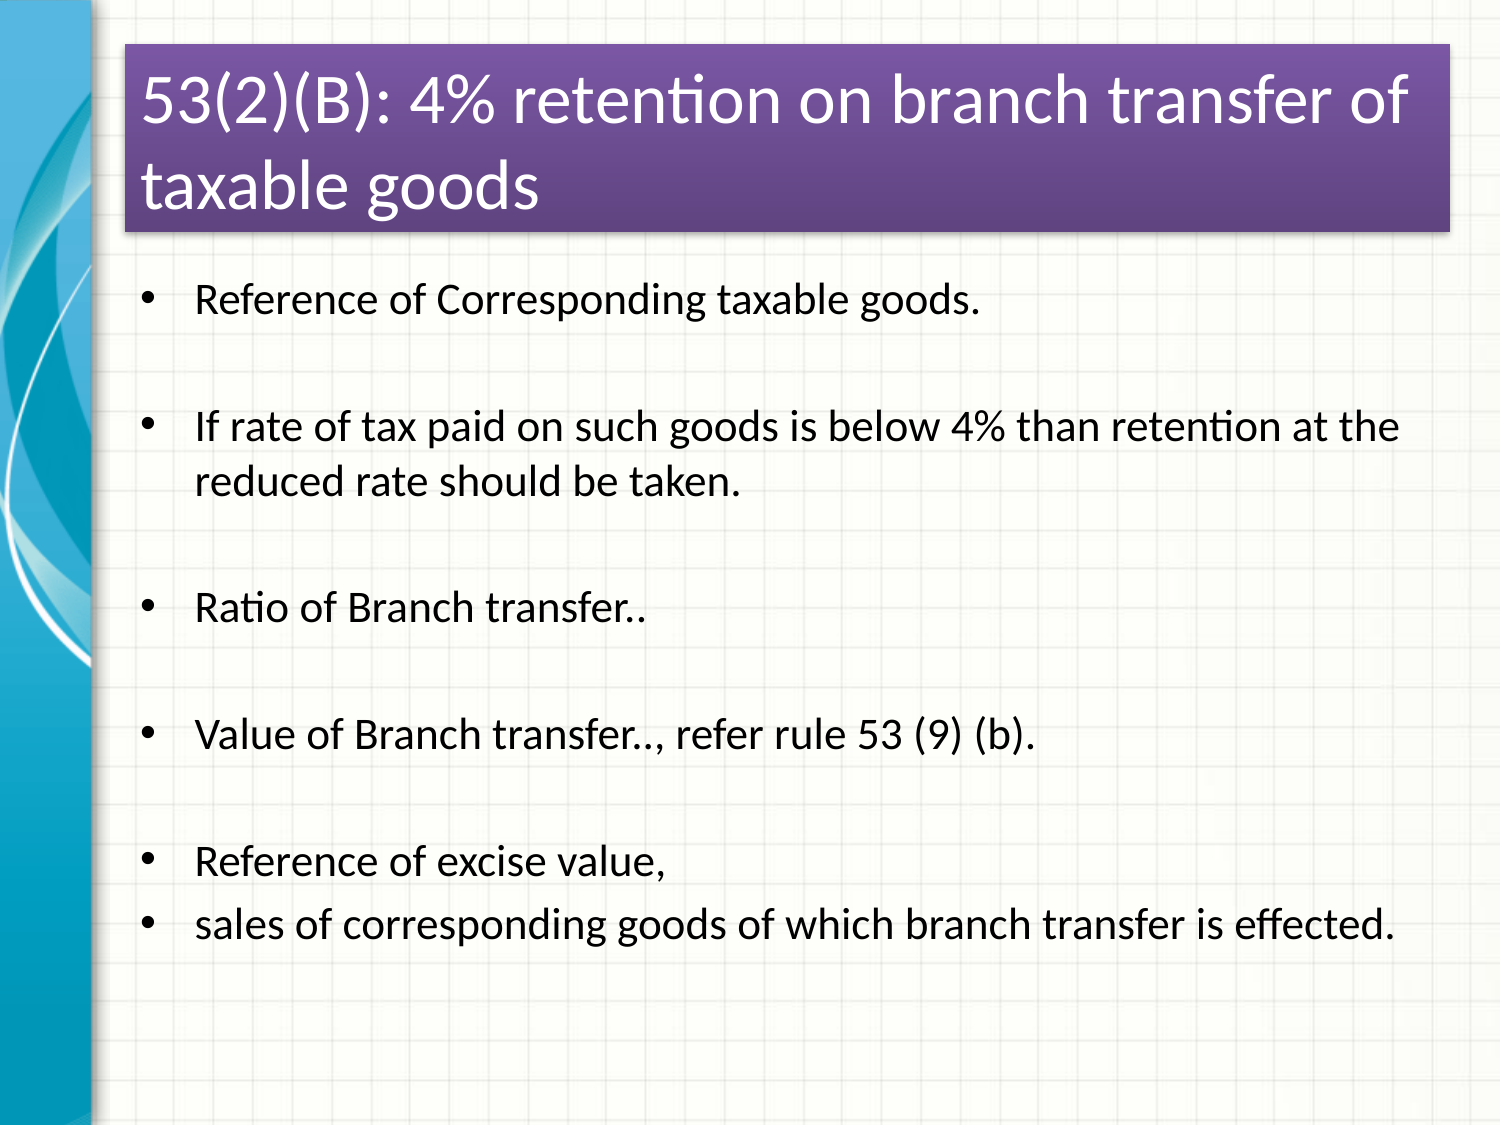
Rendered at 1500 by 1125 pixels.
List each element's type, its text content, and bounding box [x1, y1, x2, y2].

title 53(2)(B): 4% retention on branch transfer of taxable goods [125, 44, 1450, 232]
list Reference of Corresponding taxable goods. If rate of tax paid on such goods is below 4% than retention at the reduced rate should be taken. Ratio of Branch transfer.. Value of Branch transfer.., refer rule 53 (9) (b). Reference of excise value, sales of corresponding goods of which branch transfer is effected. [125, 261, 1450, 967]
picture [0, 0, 1500, 1125]
